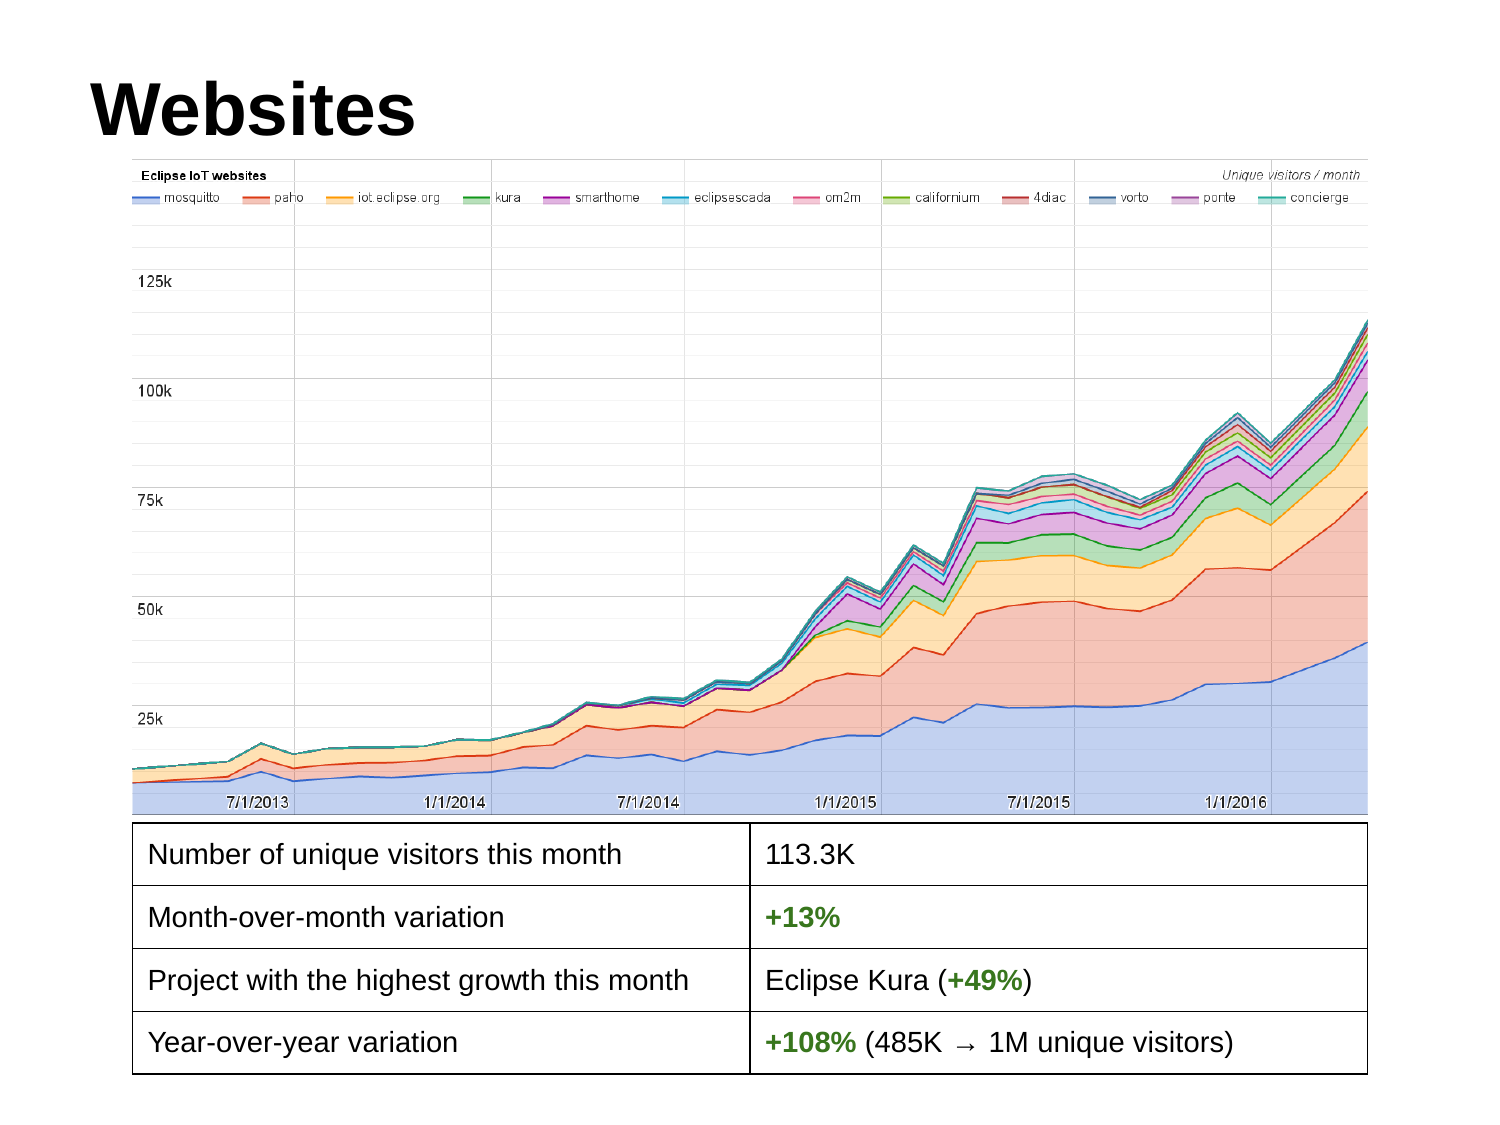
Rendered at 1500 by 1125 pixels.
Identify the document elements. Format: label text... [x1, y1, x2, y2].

table_header Number of unique visitors this month [133, 824, 749, 885]
table_cell Month-over-month variation [133, 886, 749, 948]
title Websites [75, 45, 1425, 181]
table_cell +13% [751, 886, 1367, 948]
table_header 113.3K [751, 824, 1367, 885]
table_cell Eclipse Kura (+49%) [751, 949, 1367, 1011]
table_cell Year-over-year variation [133, 1012, 749, 1073]
picture [132, 159, 1368, 816]
table_cell +108% (485K → 1M unique visitors) [751, 1012, 1367, 1073]
table_cell Project with the highest growth this month [133, 949, 749, 1011]
